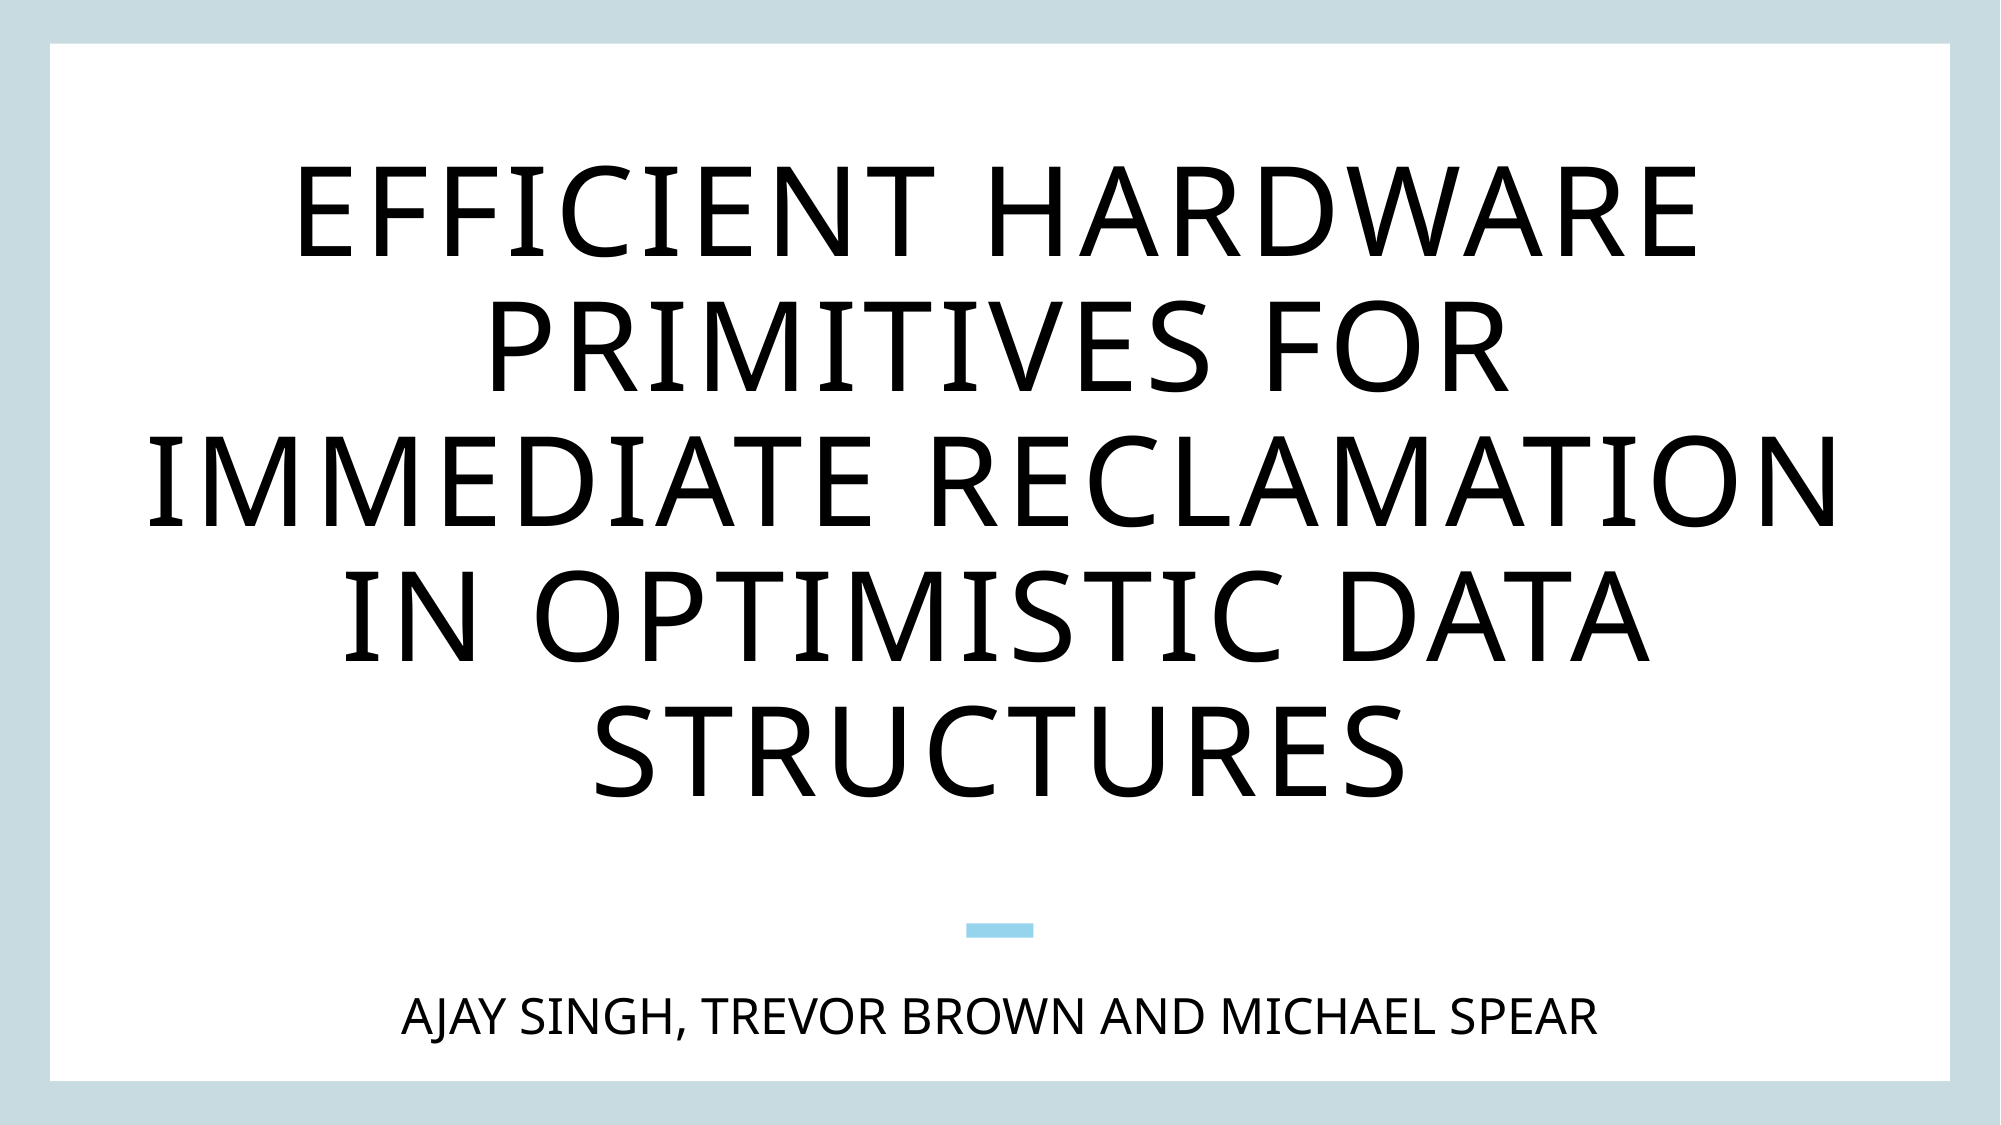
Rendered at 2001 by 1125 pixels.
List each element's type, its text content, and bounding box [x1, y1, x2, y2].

subtitle Ajay Singh, Trevor brown and Michael spear [249, 991, 1750, 1050]
title Efficient Hardware primitives for immediate reclamation in Optimistic data structures [137, 433, 1863, 539]
